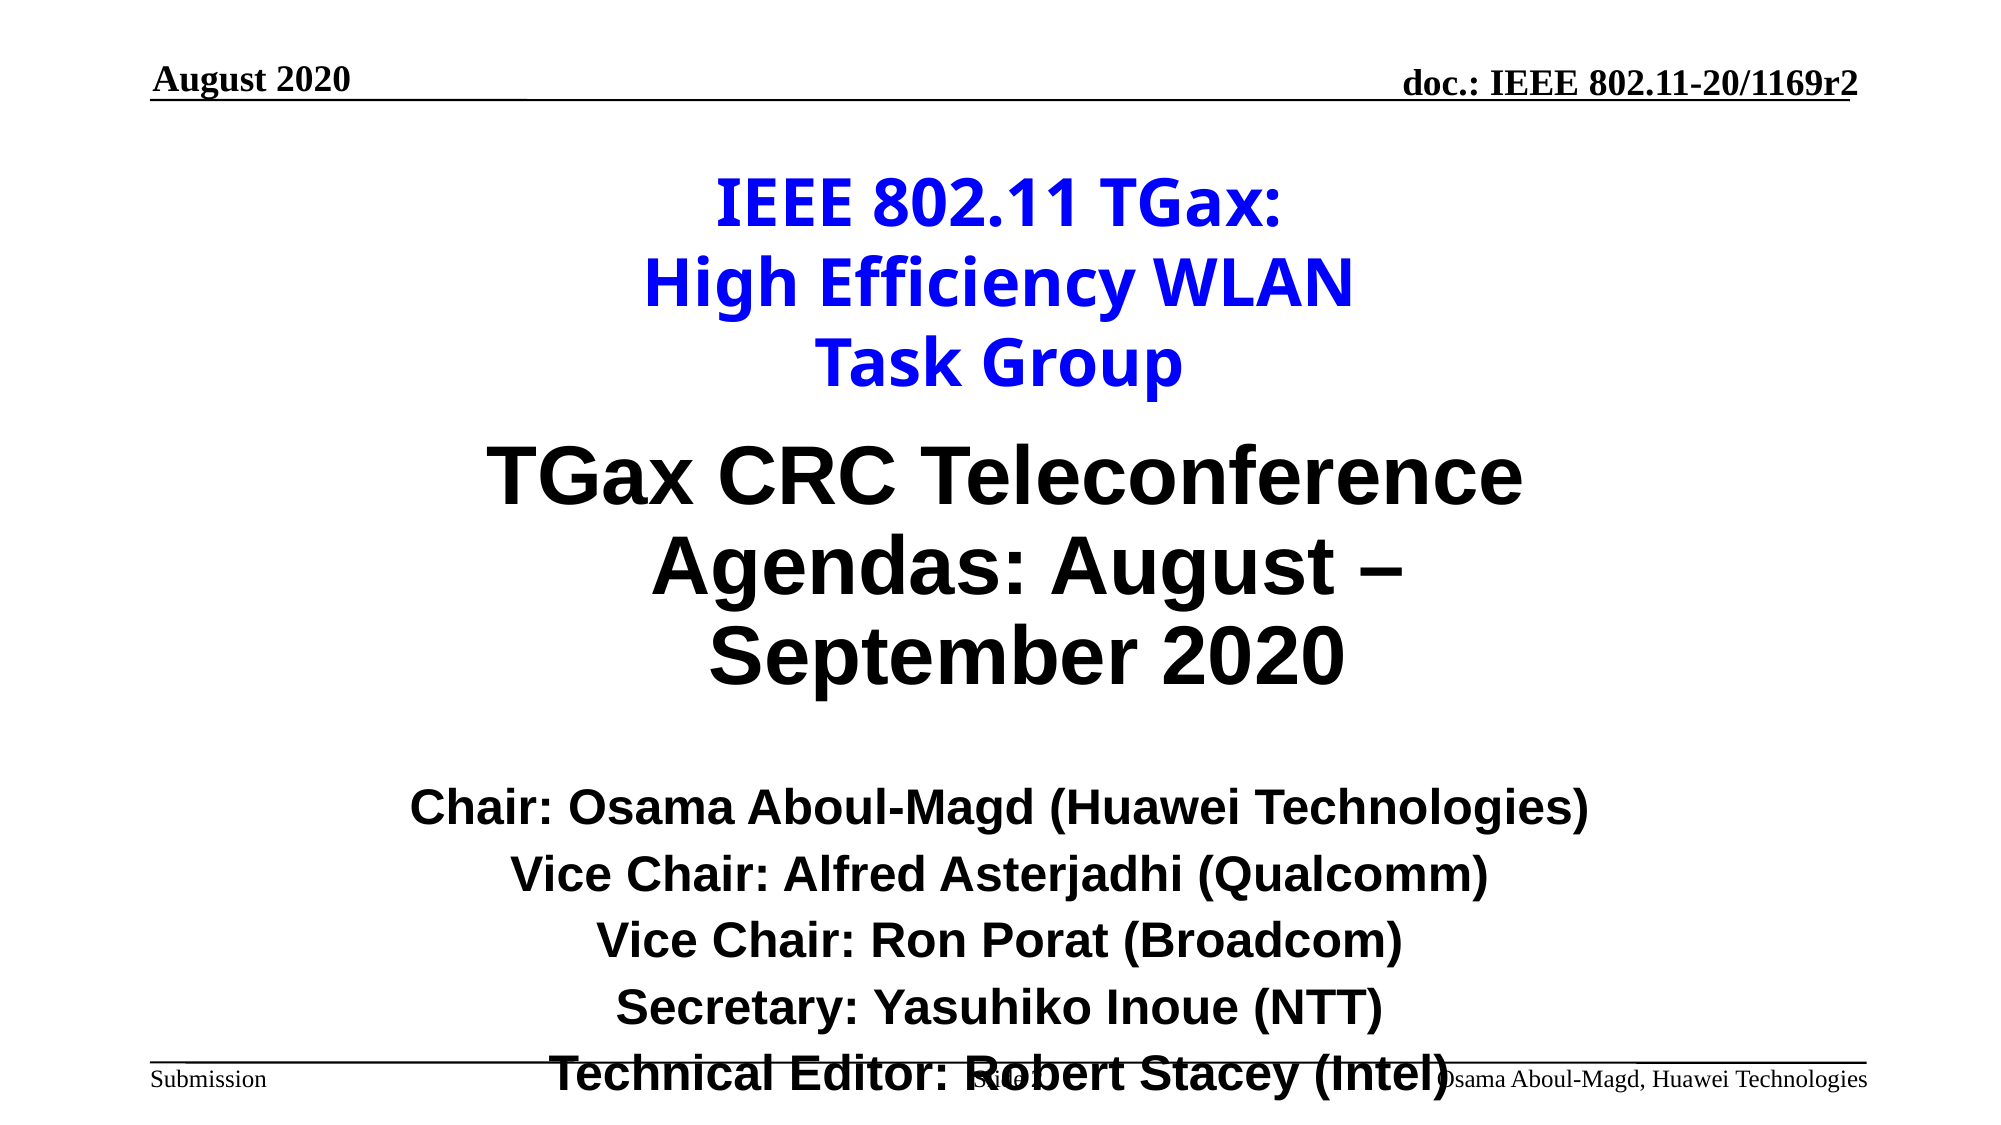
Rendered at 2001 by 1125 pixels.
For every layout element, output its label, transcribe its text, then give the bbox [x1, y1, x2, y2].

footer Osama Aboul-Magd, Huawei Technologies [1171, 1061, 1869, 1093]
title IEEE 802.11 TGax: High Efficiency WLAN Task Group [149, 112, 1850, 288]
slide_number Slide 2 [950, 1061, 1067, 1123]
list TGax CRC Teleconference Agendas: August – September 2020 Chair: Osama Aboul-Magd (Huawei Technologies) Vice Chair: Alfred Asterjadhi (Qualcomm) Vice Chair: Ron Porat (Broadcom) Secretary: Yasuhiko Inoue (NTT) Technical Editor: Robert Stacey (Intel) [362, 424, 1638, 913]
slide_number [152, 54, 563, 100]
